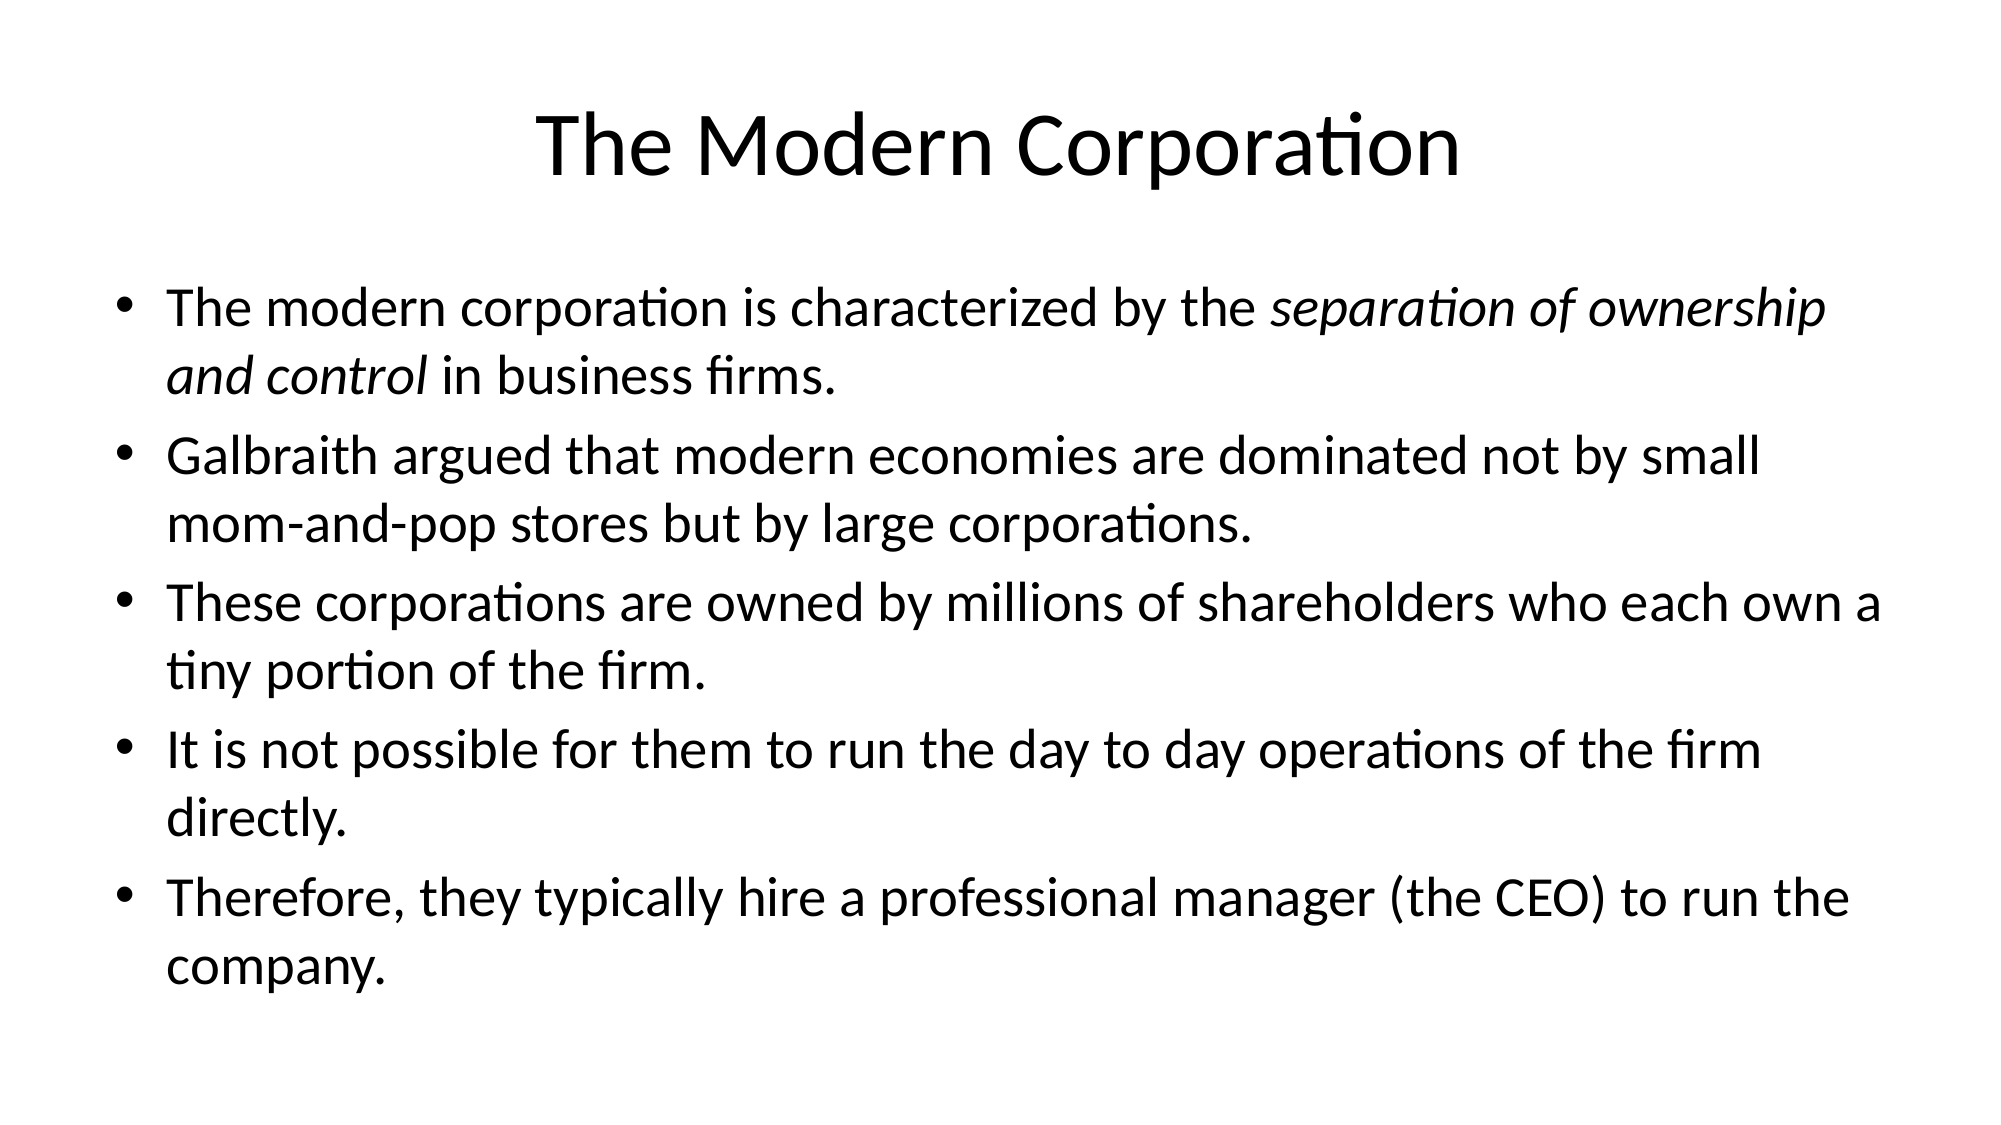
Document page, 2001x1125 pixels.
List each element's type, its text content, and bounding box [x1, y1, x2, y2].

title The Modern Corporation [99, 45, 1900, 233]
list The modern corporation is characterized by the separation of ownership and control in business firms. Galbraith argued that modern economies are dominated not by small mom-and-pop stores but by large corporations. These corporations are owned by millions of shareholders who each own a tiny portion of the firm. It is not possible for them to run the day to day operations of the firm directly. Therefore, they typically hire a professional manager (the CEO) to run the company. [99, 262, 1900, 1005]
